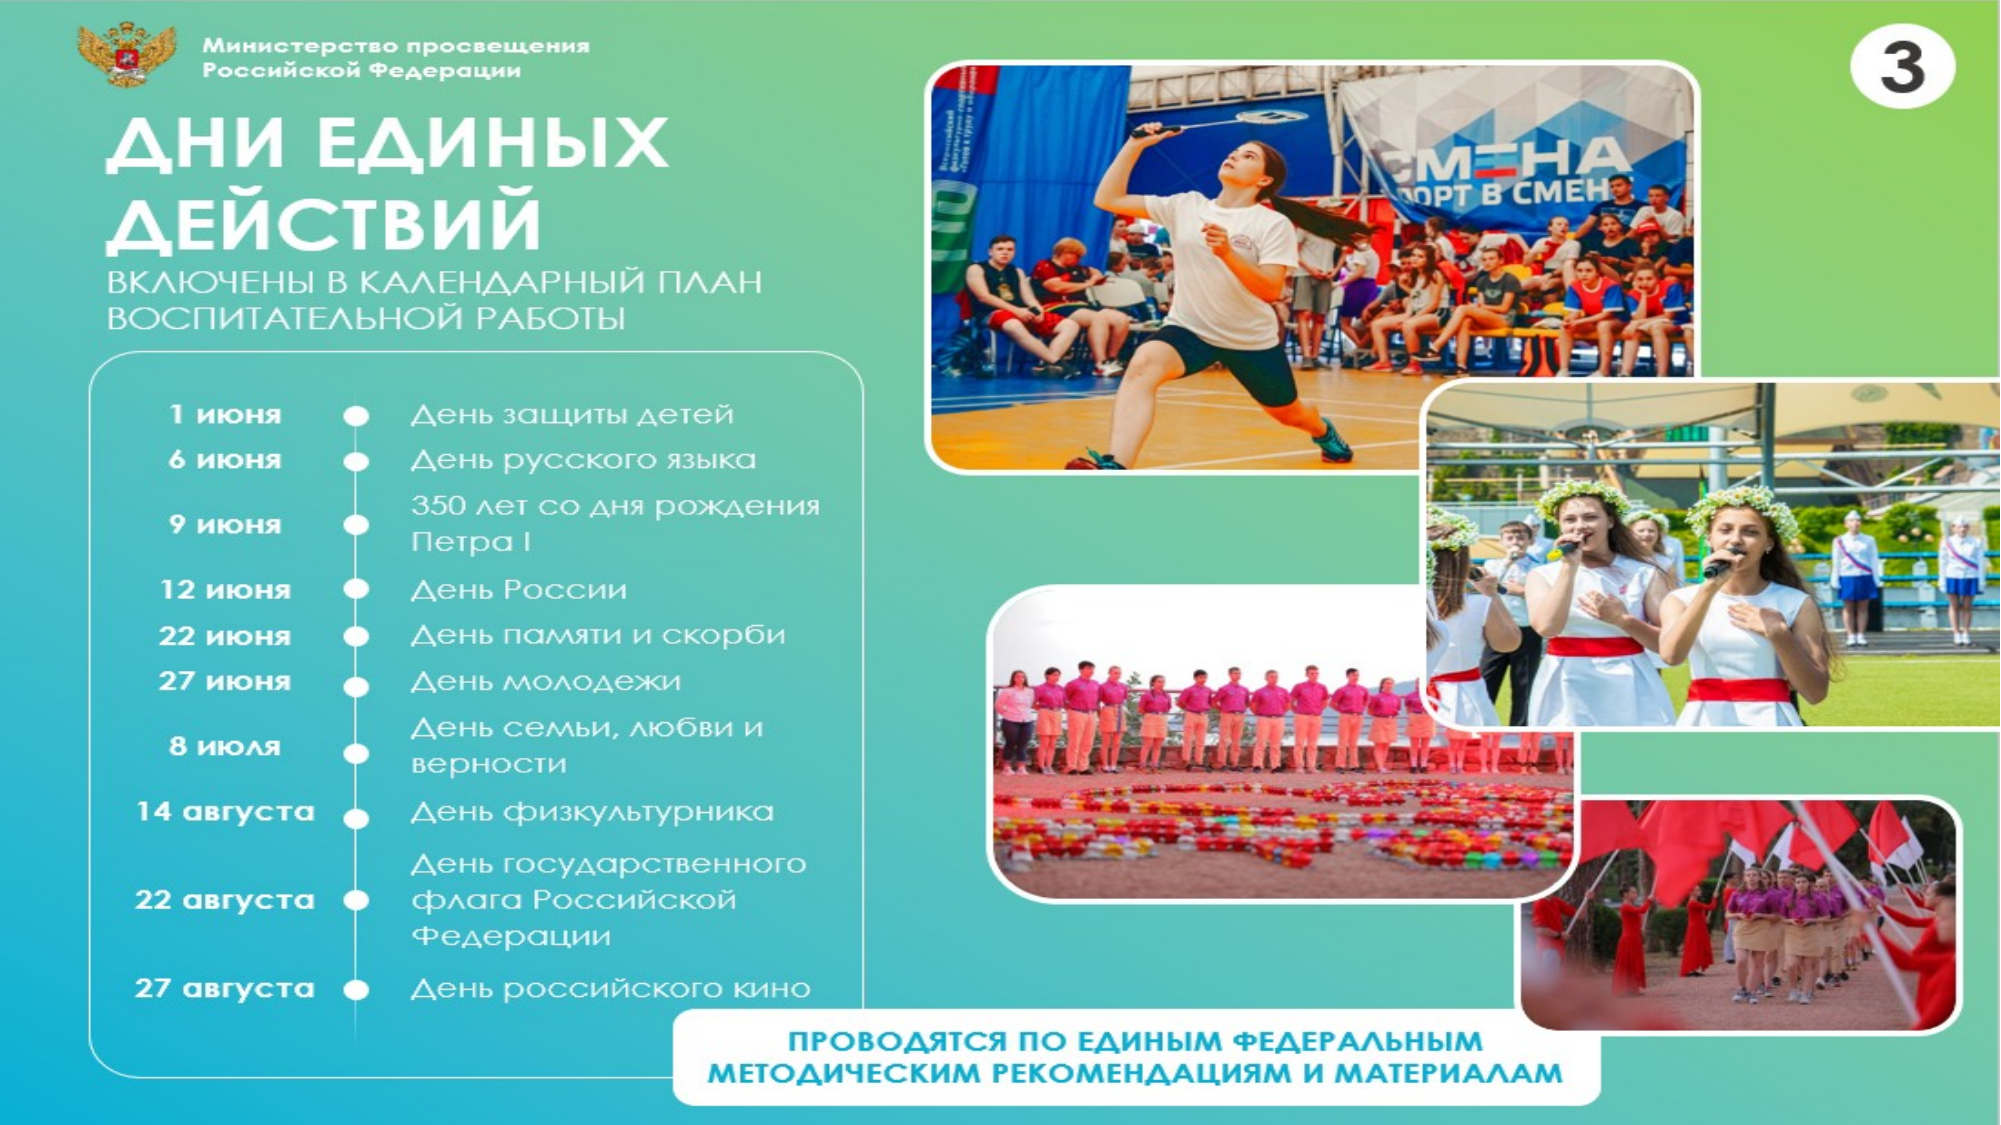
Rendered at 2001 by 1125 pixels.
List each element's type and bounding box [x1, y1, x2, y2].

list [0, 0, 2000, 1125]
